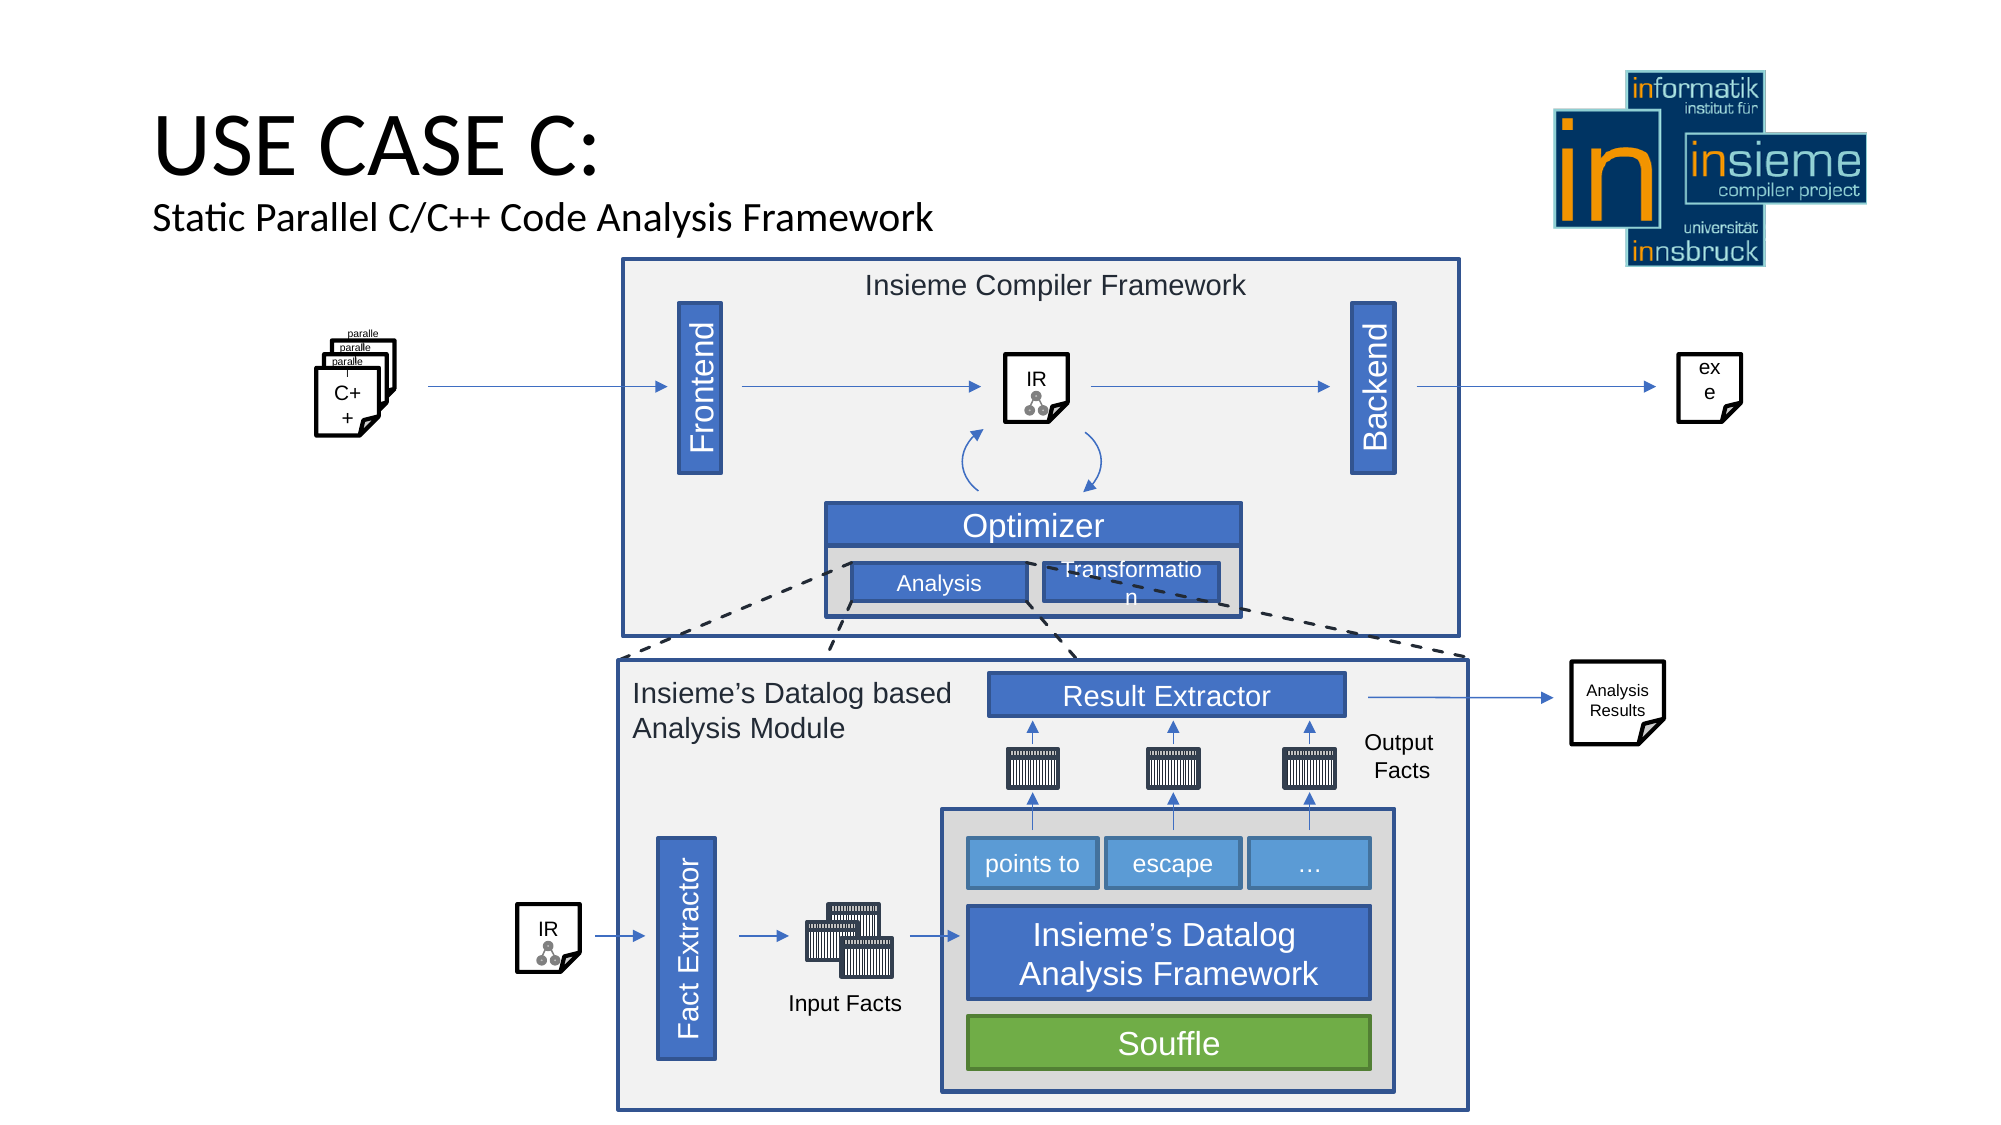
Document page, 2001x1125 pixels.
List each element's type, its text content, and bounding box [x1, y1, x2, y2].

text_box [619, 600, 852, 658]
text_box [1026, 600, 1469, 658]
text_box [516, 660, 1665, 1111]
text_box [316, 258, 1742, 637]
picture [1552, 70, 1867, 268]
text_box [1026, 562, 1469, 600]
title USE CASE C: Static Parallel C/C++ Code Analysis Framework [137, 59, 1863, 278]
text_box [618, 562, 852, 600]
